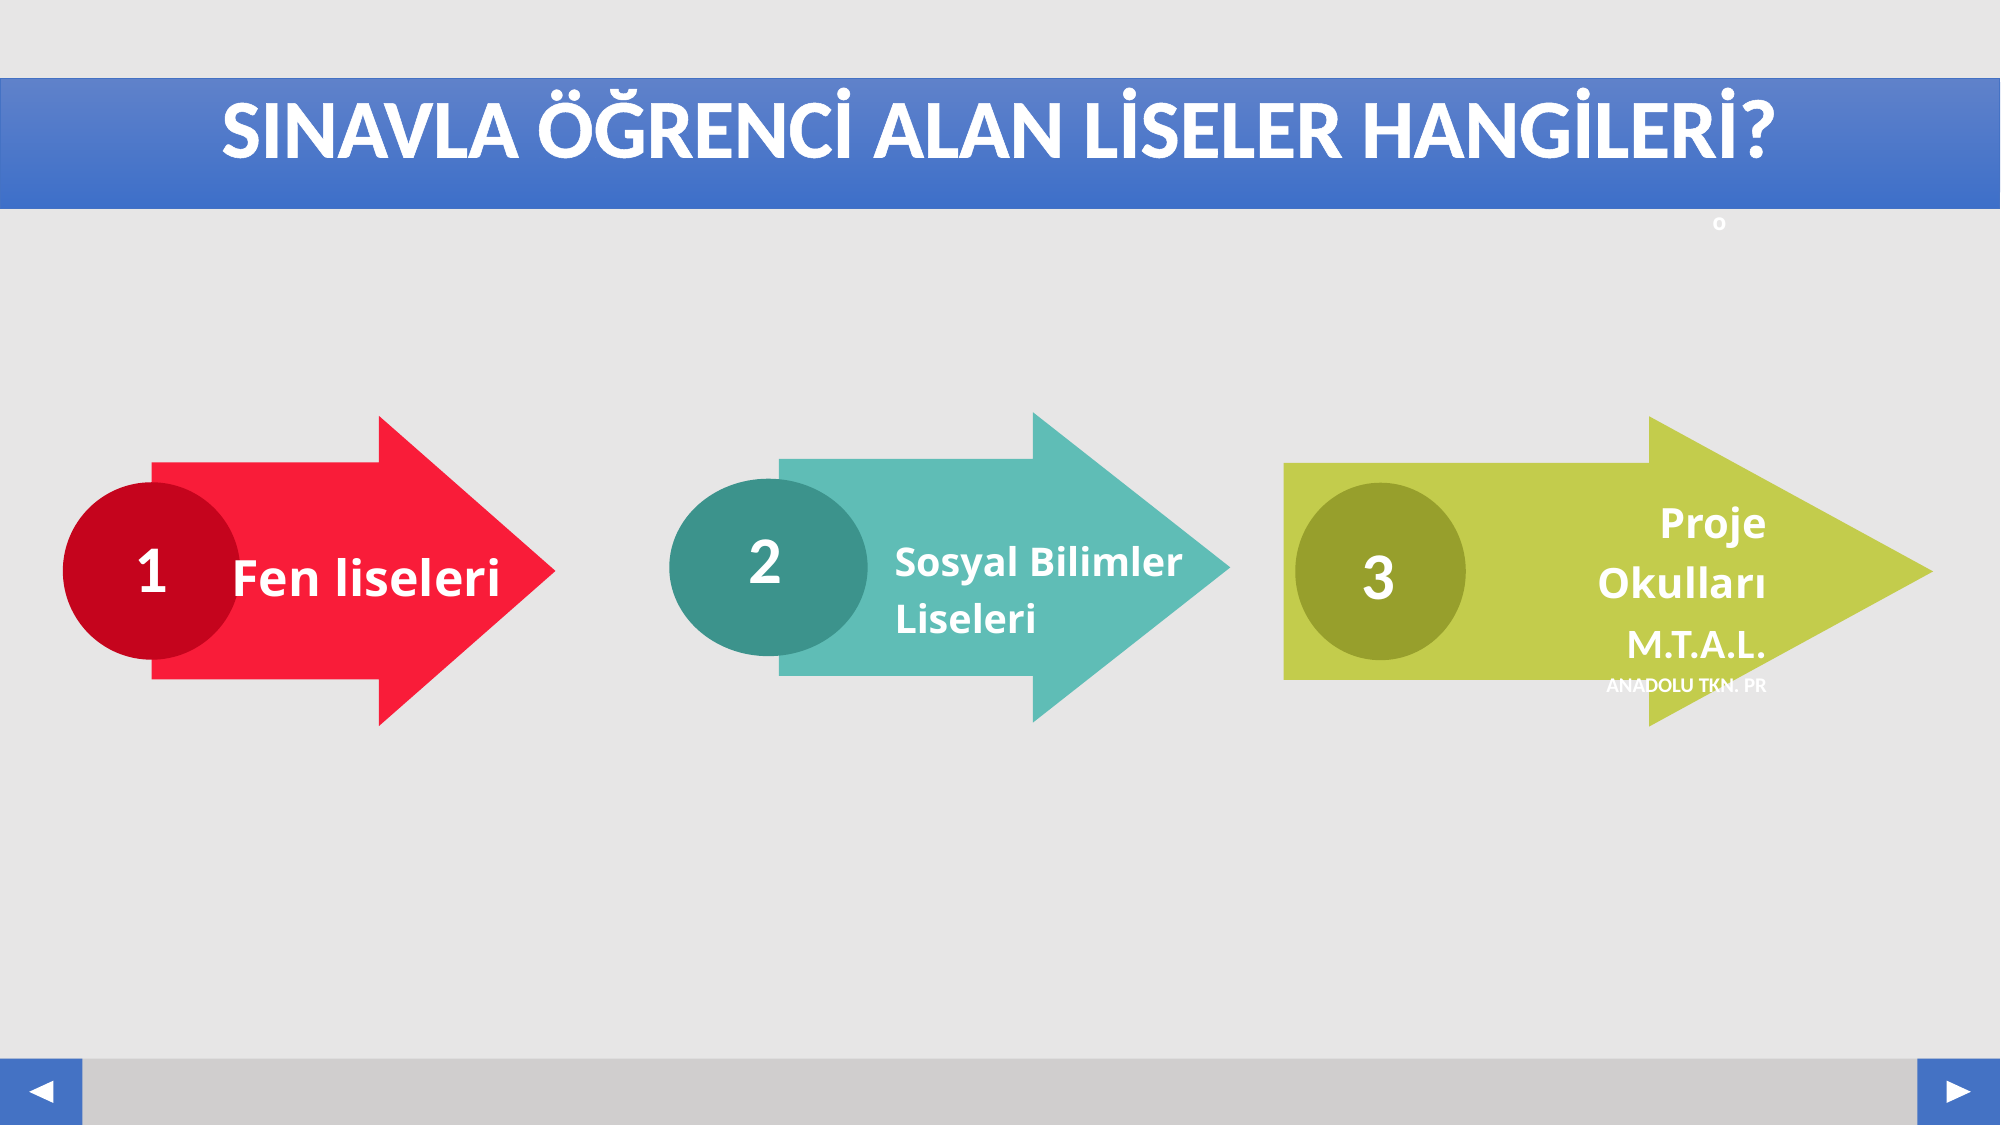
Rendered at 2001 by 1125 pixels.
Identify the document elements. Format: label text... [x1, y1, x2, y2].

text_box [1283, 416, 1934, 727]
title SINAVLA ÖĞRENCİ ALAN LİSELER HANGİLERİ? [0, 78, 2000, 209]
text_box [62, 415, 556, 727]
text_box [669, 412, 1231, 723]
